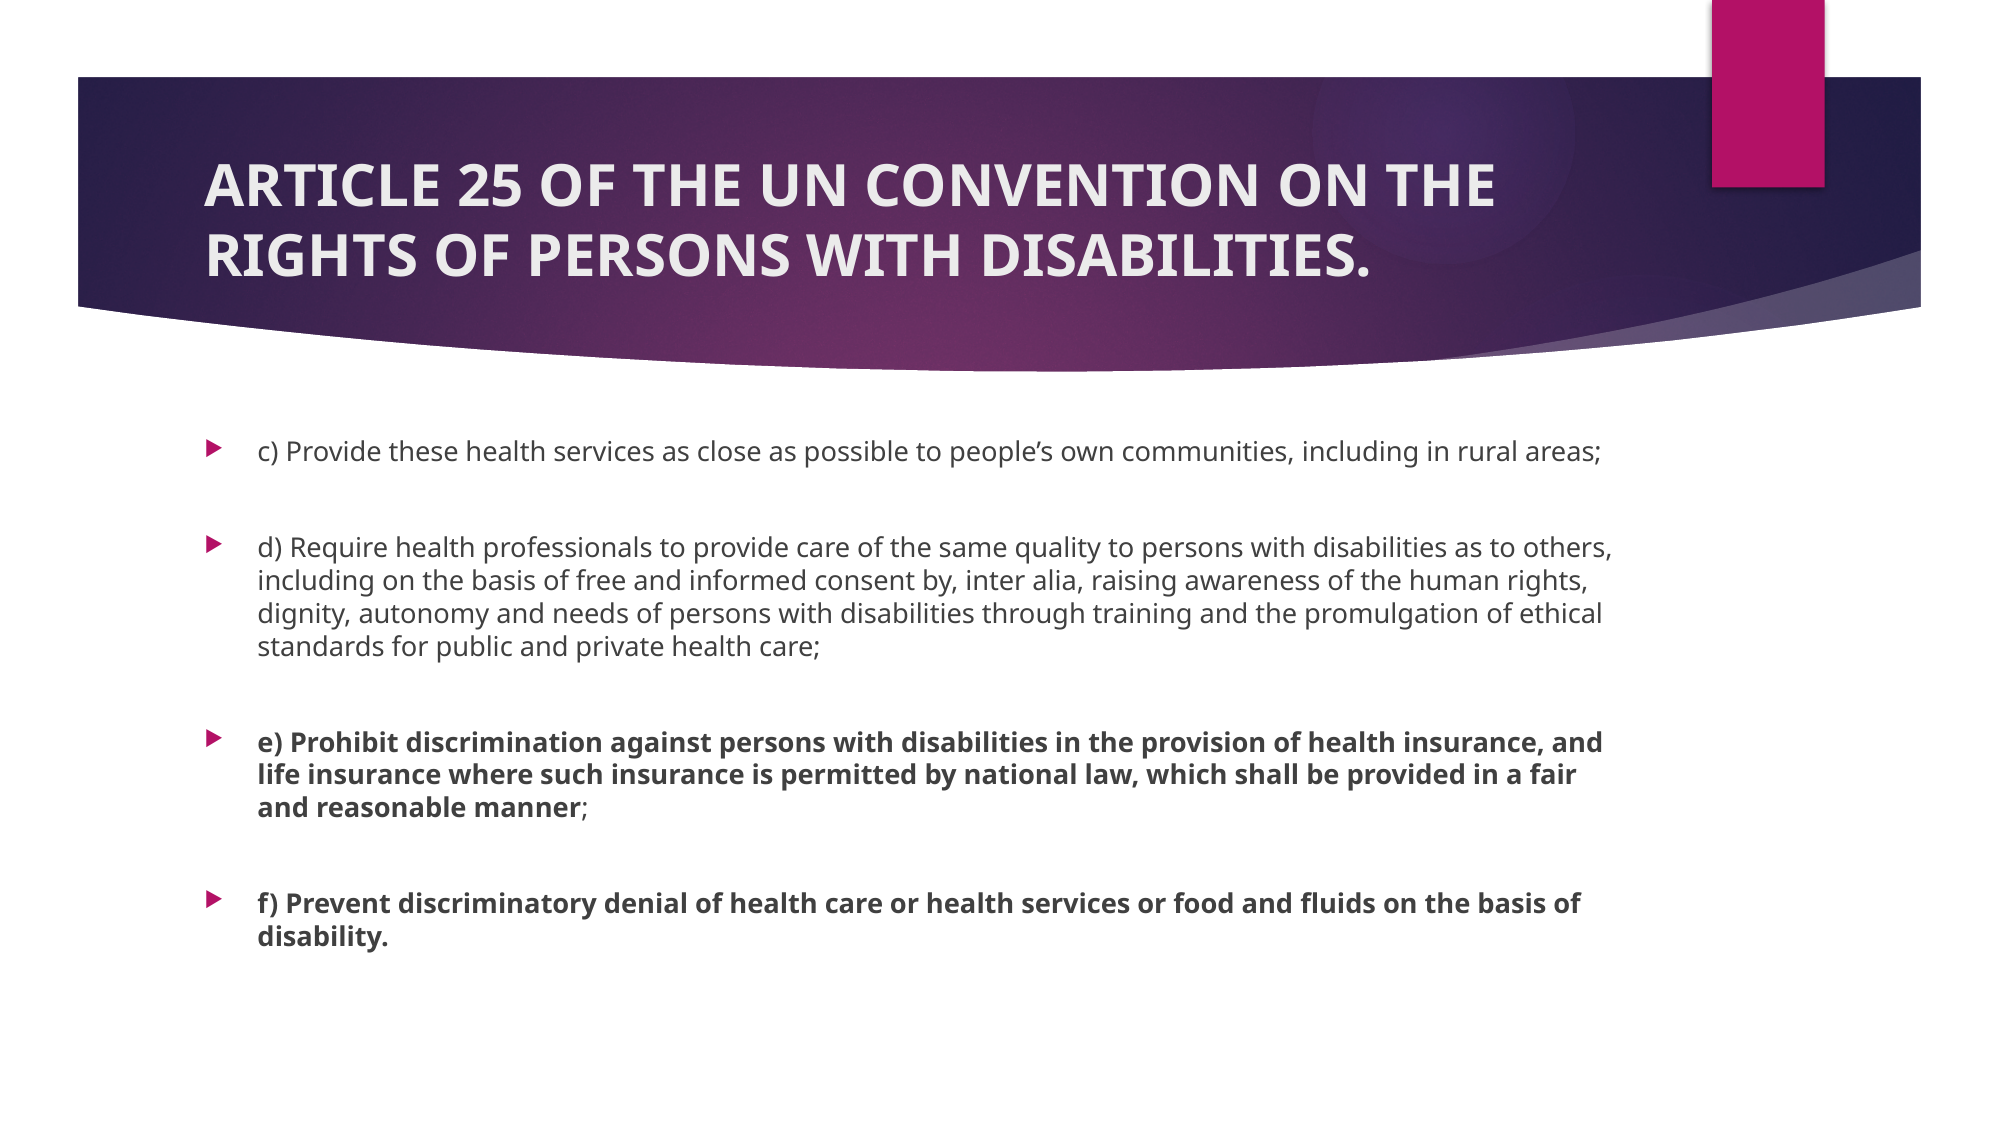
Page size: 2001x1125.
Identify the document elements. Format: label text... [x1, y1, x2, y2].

title ARTICLE 25 OF THE UN CONVENTION ON THE RIGHTS OF PERSONS WITH DISABILITIES. [189, 159, 1627, 276]
list c) Provide these health services as close as possible to people’s own communities, including in rural areas; d) Require health professionals to provide care of the same quality to persons with disabilities as to others, including on the basis of free and informed consent by, inter alia, raising awareness of the human rights, dignity, autonomy and needs of persons with disabilities through training and the promulgation of ethical standards for public and private health care; e) Prohibit discrimination against persons with disabilities in the provision of health insurance, and life insurance where such insurance is permitted by national law, which shall be provided in a fair and reasonable manner; f) Prevent discriminatory denial of health care or health services or food and fluids on the basis of disability. [189, 427, 1638, 988]
